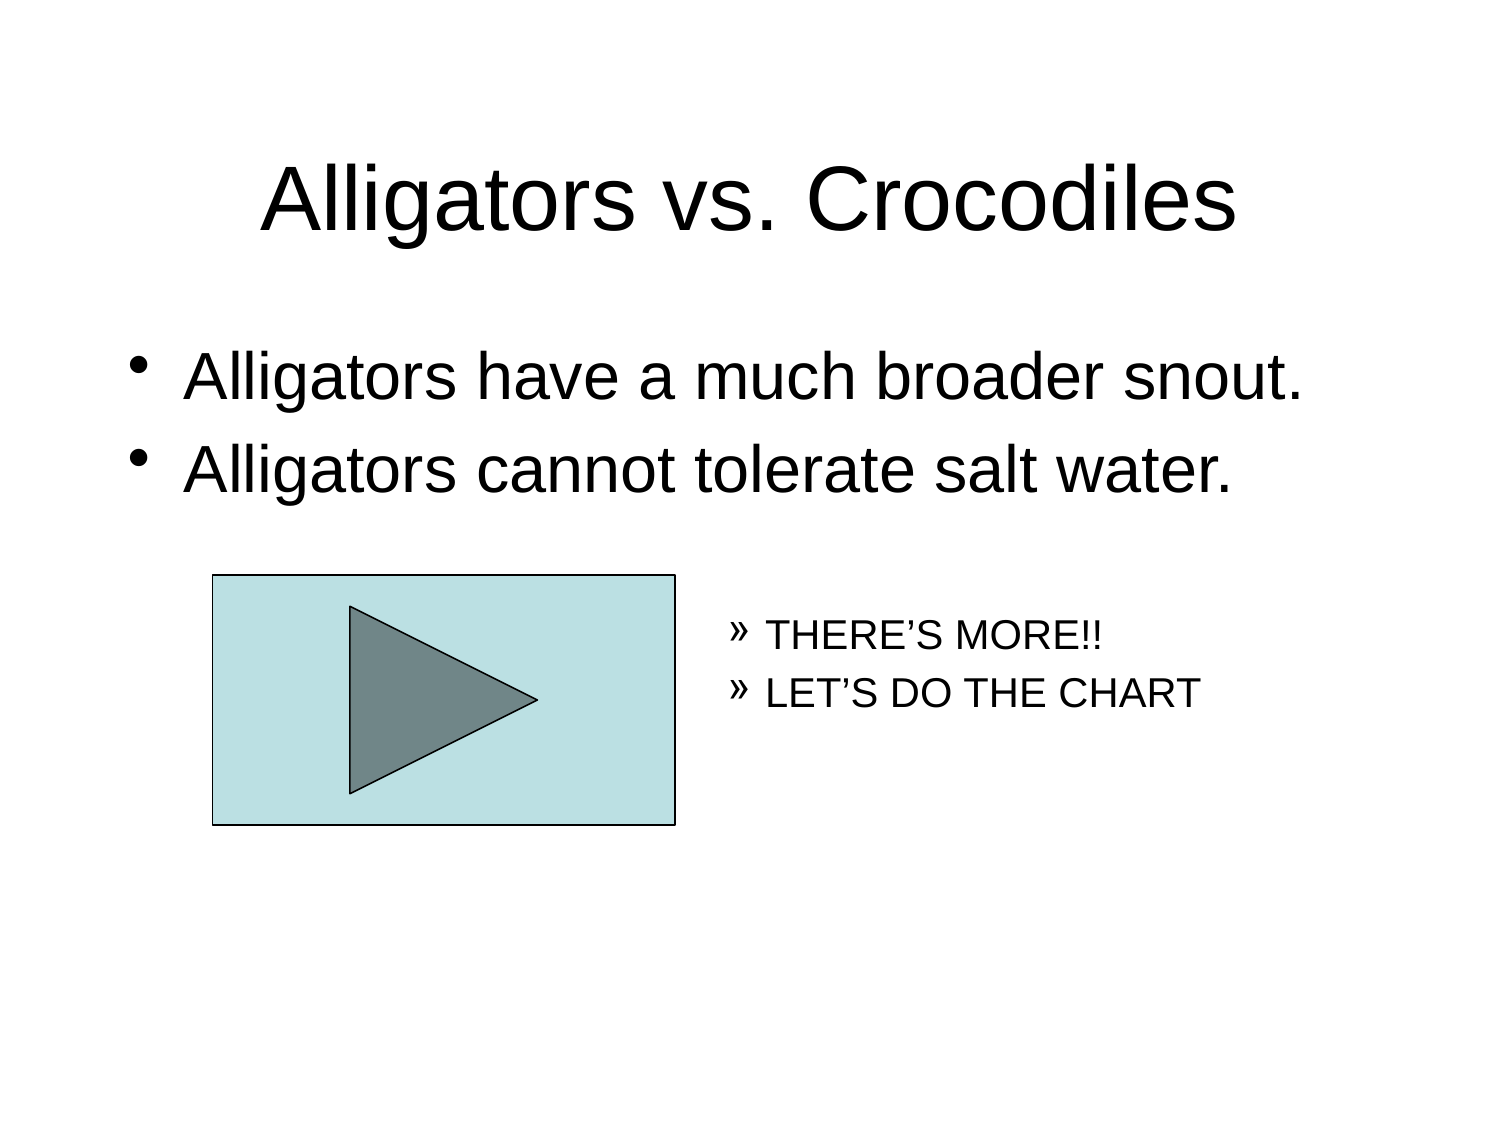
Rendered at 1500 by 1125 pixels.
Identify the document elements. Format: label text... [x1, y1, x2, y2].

text_box [212, 575, 675, 826]
list Alligators have a much broader snout. Alligators cannot tolerate salt water. THERE’S MORE!! LET’S DO THE CHART [112, 324, 1388, 1001]
title Alligators vs. Crocodiles [112, 99, 1388, 288]
